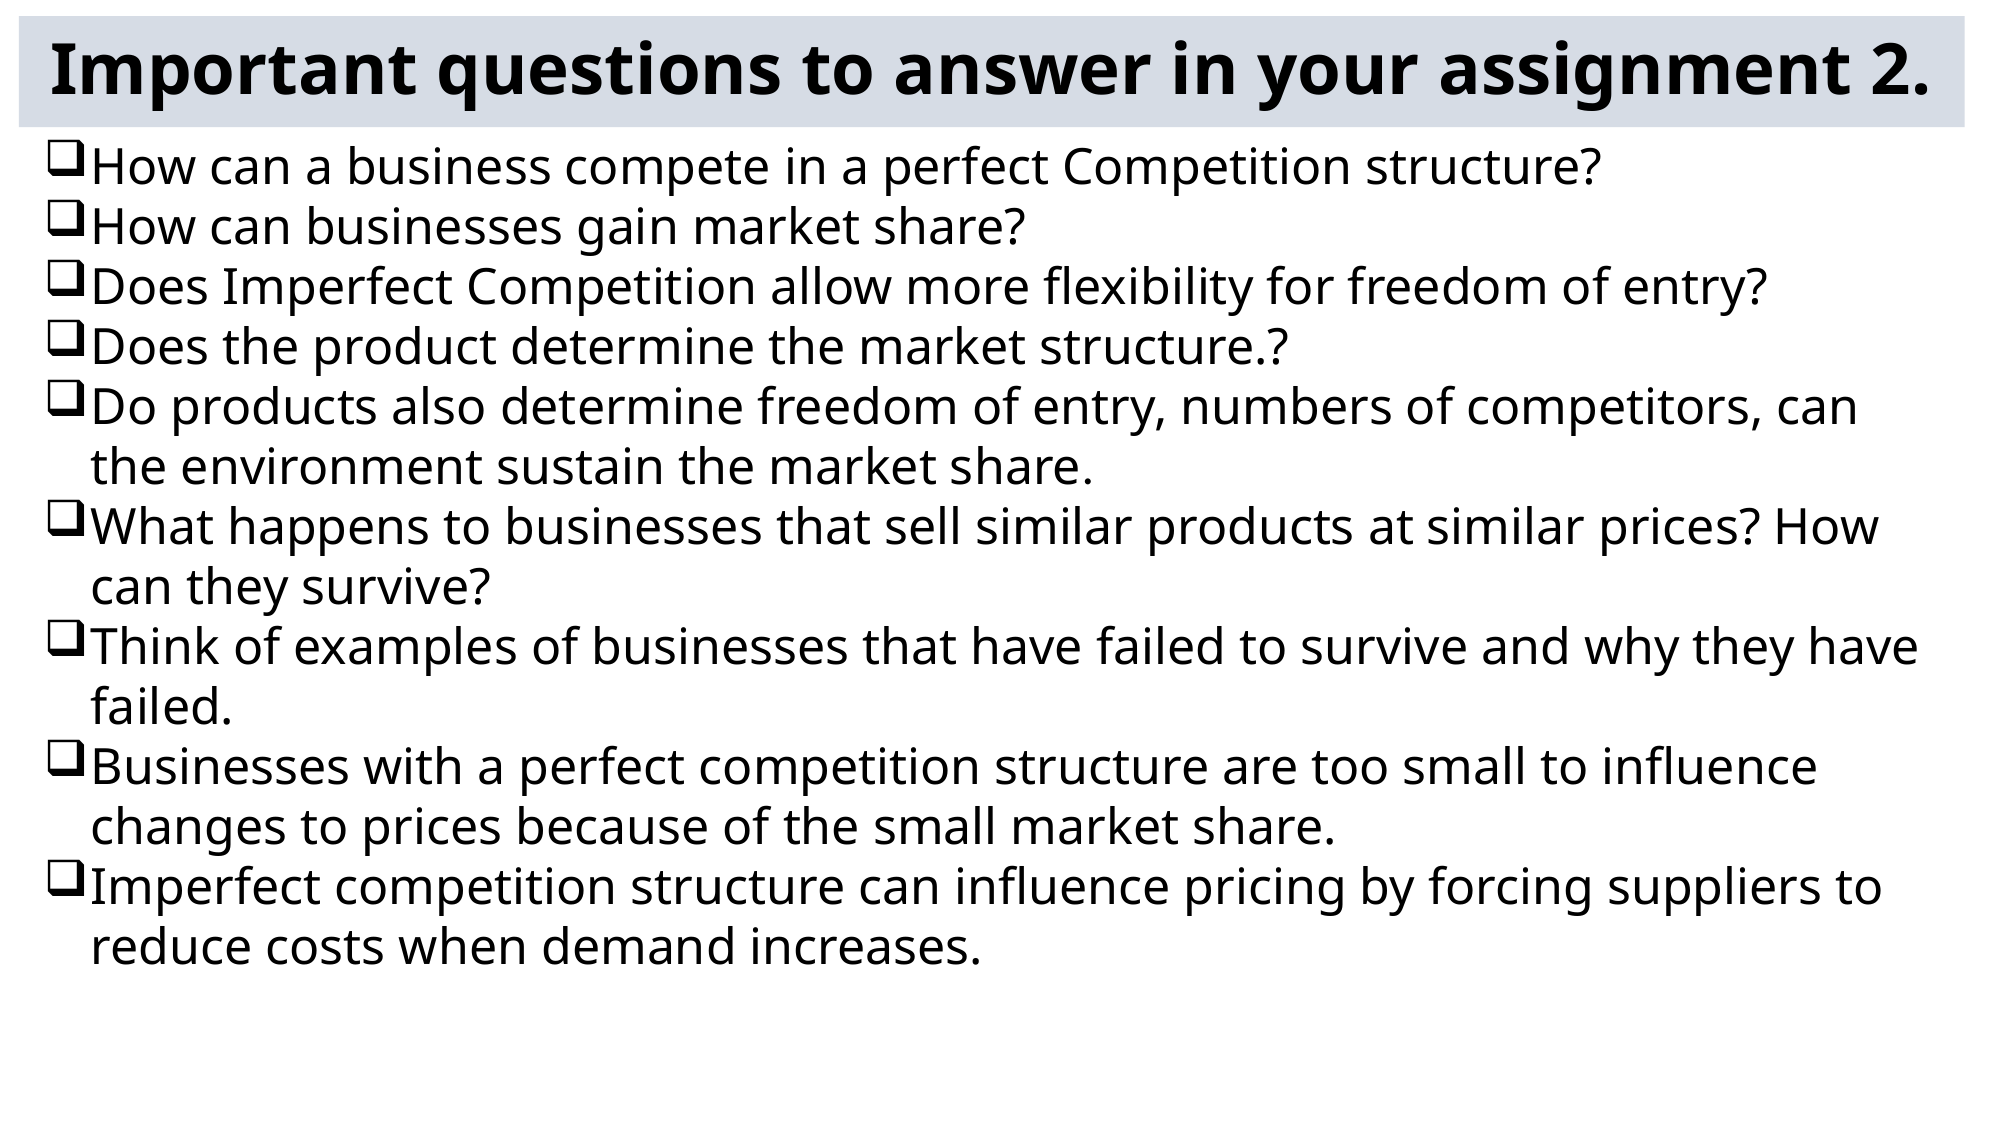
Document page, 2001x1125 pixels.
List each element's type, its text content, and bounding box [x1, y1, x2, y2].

title Important questions to answer in your assignment 2. [18, 16, 1965, 128]
text_box How can a business compete in a perfect Competition structure? How can businesses gain market share? Does Imperfect Competition allow more flexibility for freedom of entry? Does the product determine the market structure.? Do products also determine freedom of entry, numbers of competitors, can the environment sustain the market share. What happens to businesses that sell similar products at similar prices? How can they survive? Think of examples of businesses that have failed to survive and why they have failed. Businesses with a perfect competition structure are too small to influence changes to prices because of the small market share. Imperfect competition structure can influence pricing by forcing suppliers to reduce costs when demand increases. [29, 128, 1955, 1072]
